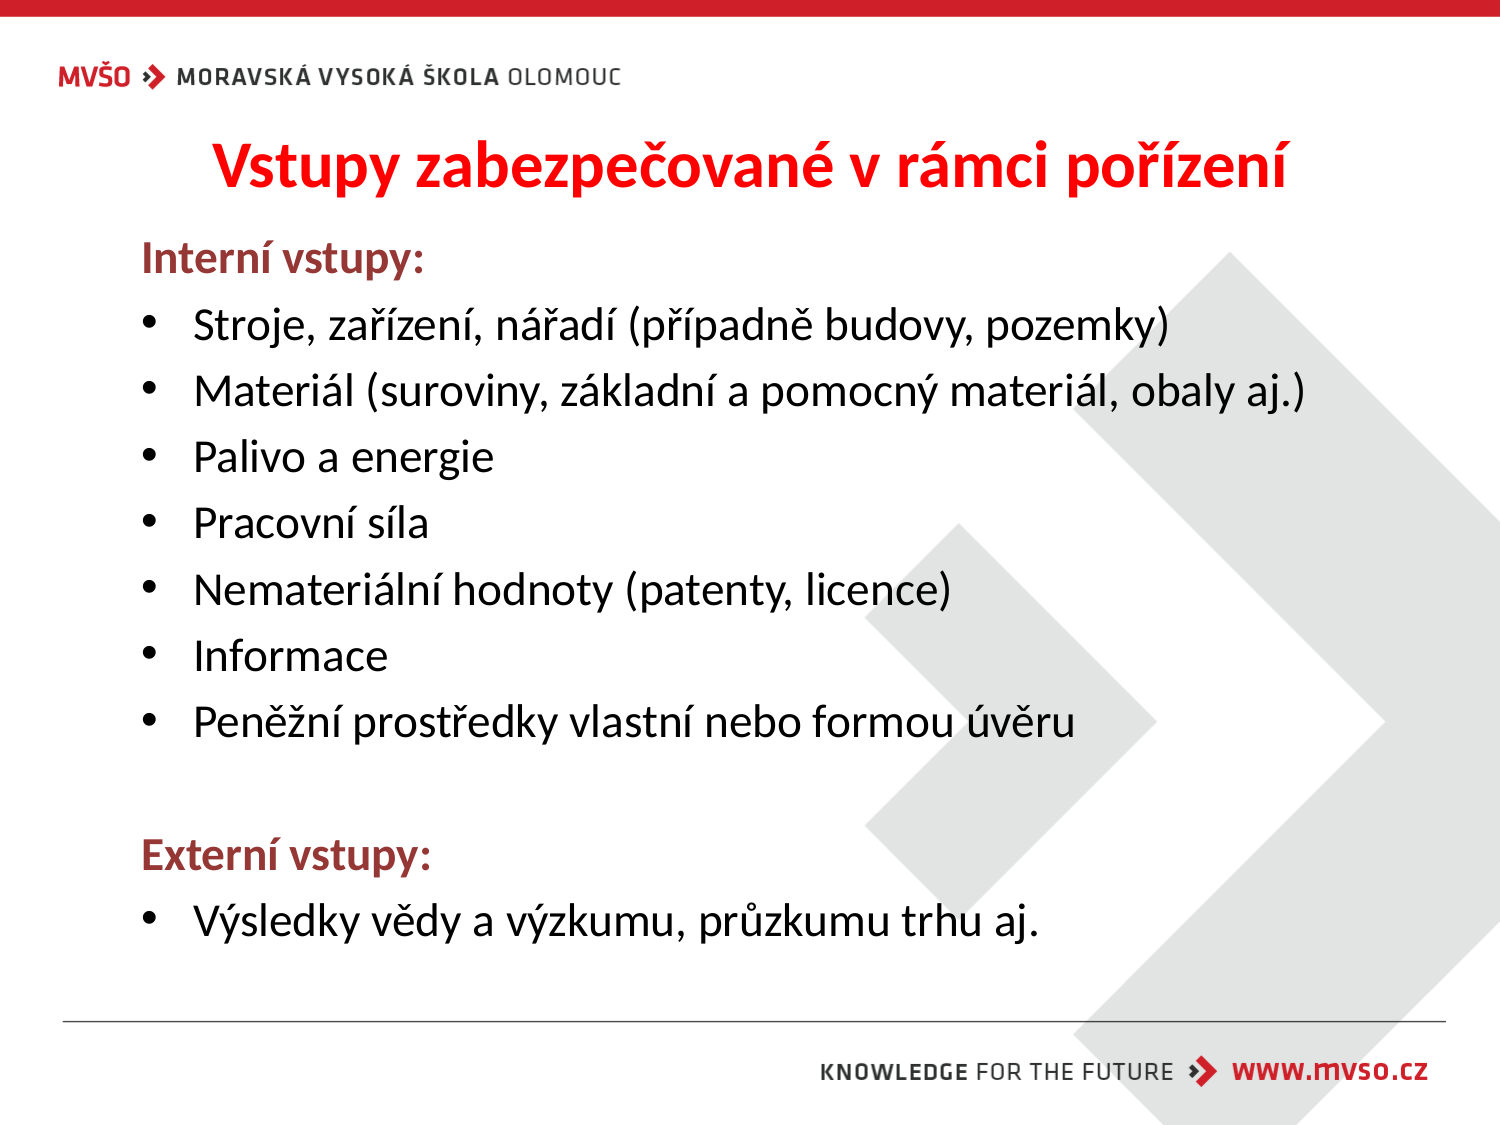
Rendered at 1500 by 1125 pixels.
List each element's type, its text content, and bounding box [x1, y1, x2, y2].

picture [0, 0, 1500, 1125]
list Interní vstupy: Stroje, zařízení, nářadí (případně budovy, pozemky) Materiál (suroviny, základní a pomocný materiál, obaly aj.) Palivo a energie Pracovní síla Nemateriální hodnoty (patenty, licence) Informace Peněžní prostředky vlastní nebo formou úvěru Externí vstupy: Výsledky vědy a výzkumu, průzkumu trhu aj. [126, 219, 1354, 971]
title Vstupy zabezpečované v rámci pořízení [147, 108, 1354, 213]
